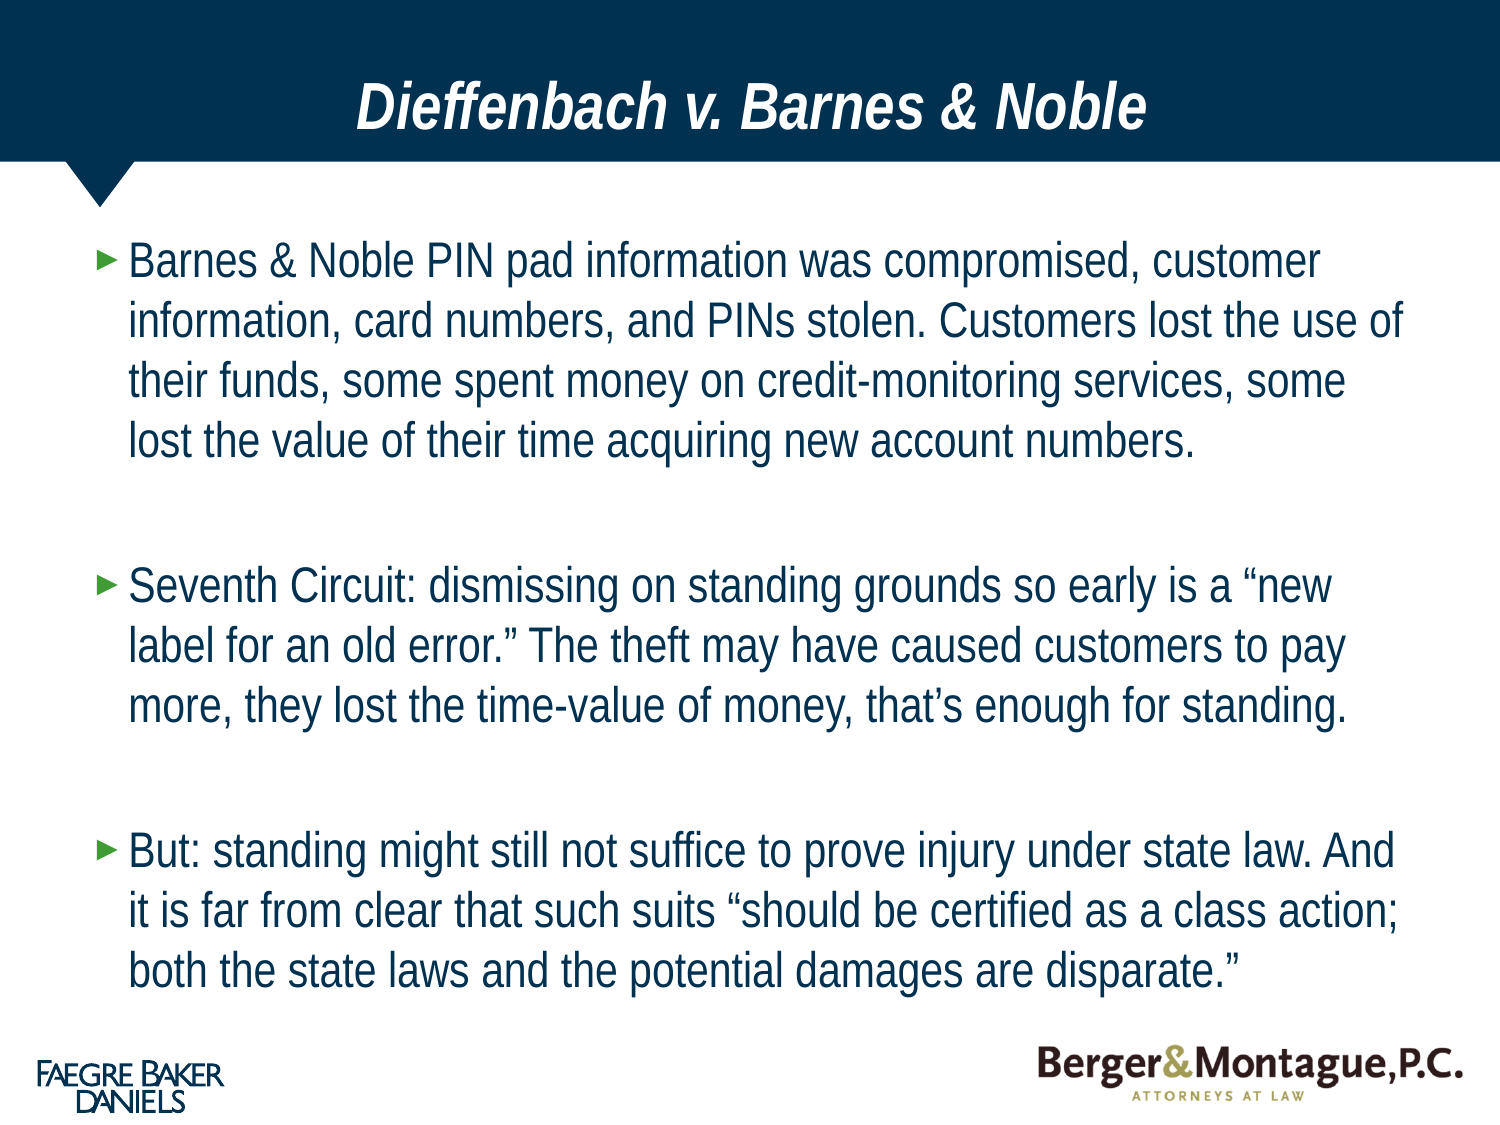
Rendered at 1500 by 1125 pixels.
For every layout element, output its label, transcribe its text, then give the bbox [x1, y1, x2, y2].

picture [1027, 1026, 1476, 1113]
title Dieffenbach v. Barnes & Noble [62, 9, 1428, 153]
list Barnes & Noble PIN pad information was compromised, customer information, card numbers, and PINs stolen. Customers lost the use of their funds, some spent money on credit-monitoring services, some lost the value of their time acquiring new account numbers. Seventh Circuit: dismissing on standing grounds so early is a “new label for an old error.” The theft may have caused customers to pay more, they lost the time-value of money, that’s enough for standing. But: standing might still not suffice to prove injury under state law. And it is far from clear that such suits “should be certified as a class action; both the state laws and the potential damages are disparate.” [75, 220, 1425, 1035]
